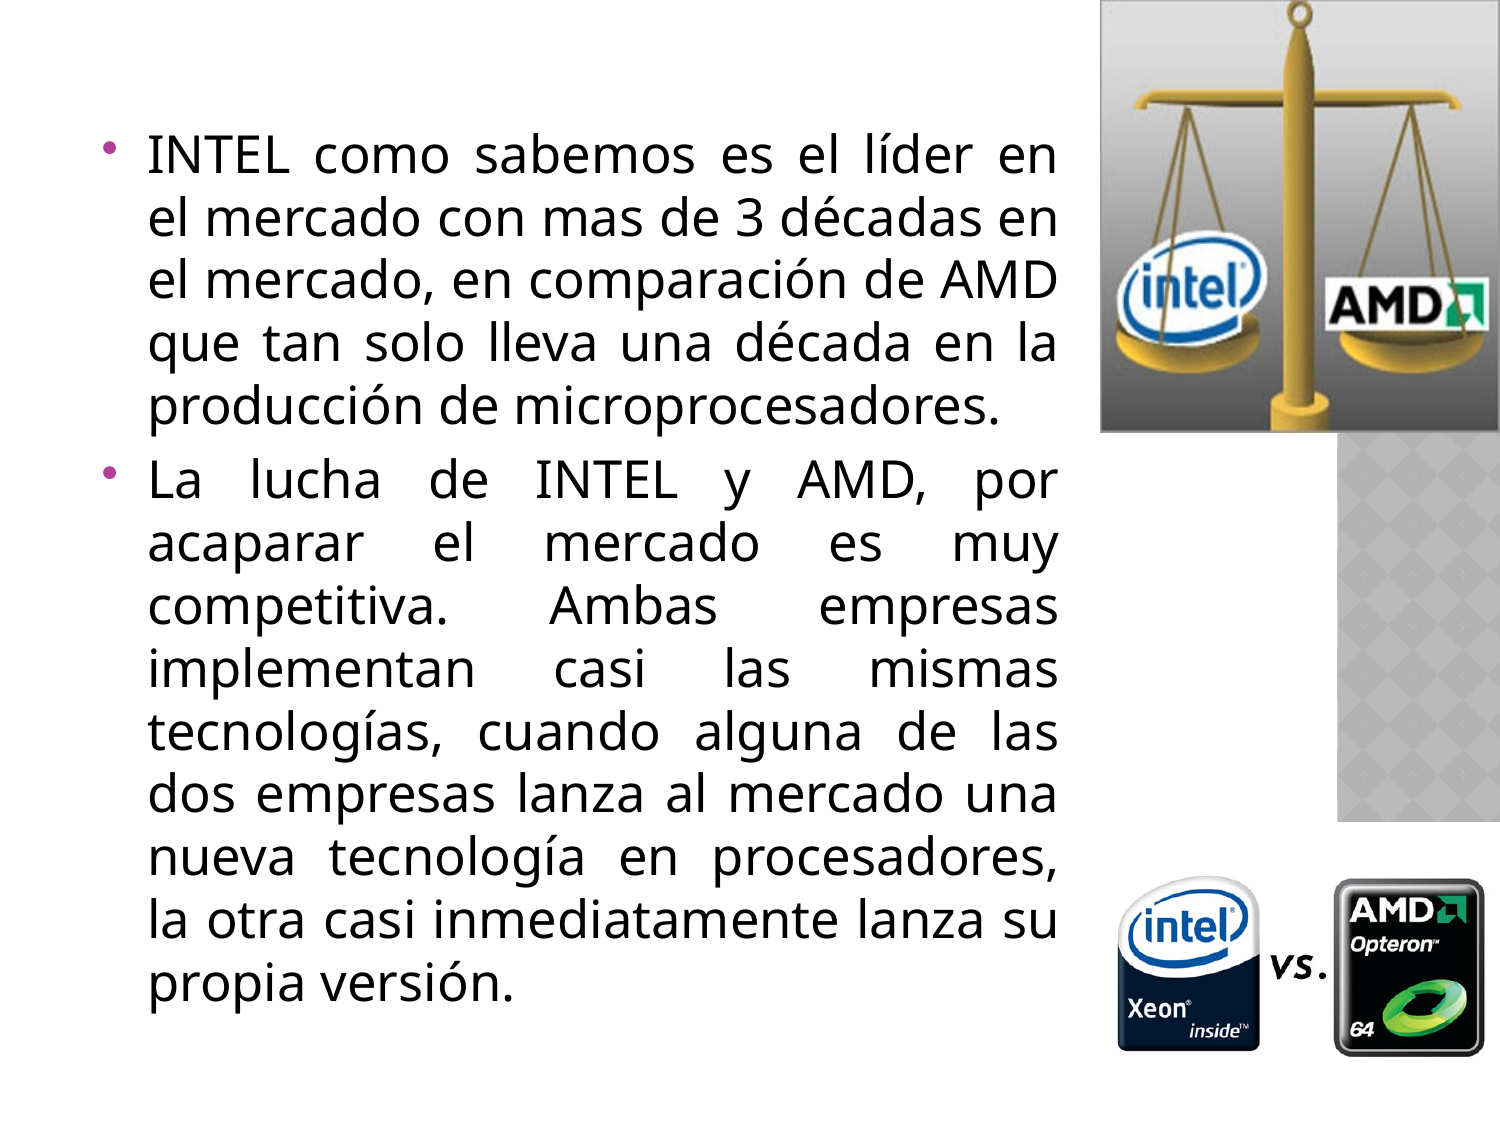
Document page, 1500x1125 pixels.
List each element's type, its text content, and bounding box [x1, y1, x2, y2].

picture [1096, 821, 1500, 1125]
picture [1100, 0, 1500, 433]
list INTEL como sabemos es el líder en el mercado con mas de 3 décadas en el mercado, en comparación de AMD que tan solo lleva una década en la producción de microprocesadores. La lucha de INTEL y AMD, por acaparar el mercado es muy competitiva. Ambas empresas implementan casi las mismas tecnologías, cuando alguna de las dos empresas lanza al mercado una nueva tecnología en procesadores, la otra casi inmediatamente lanza su propia versión. [88, 113, 1075, 1059]
